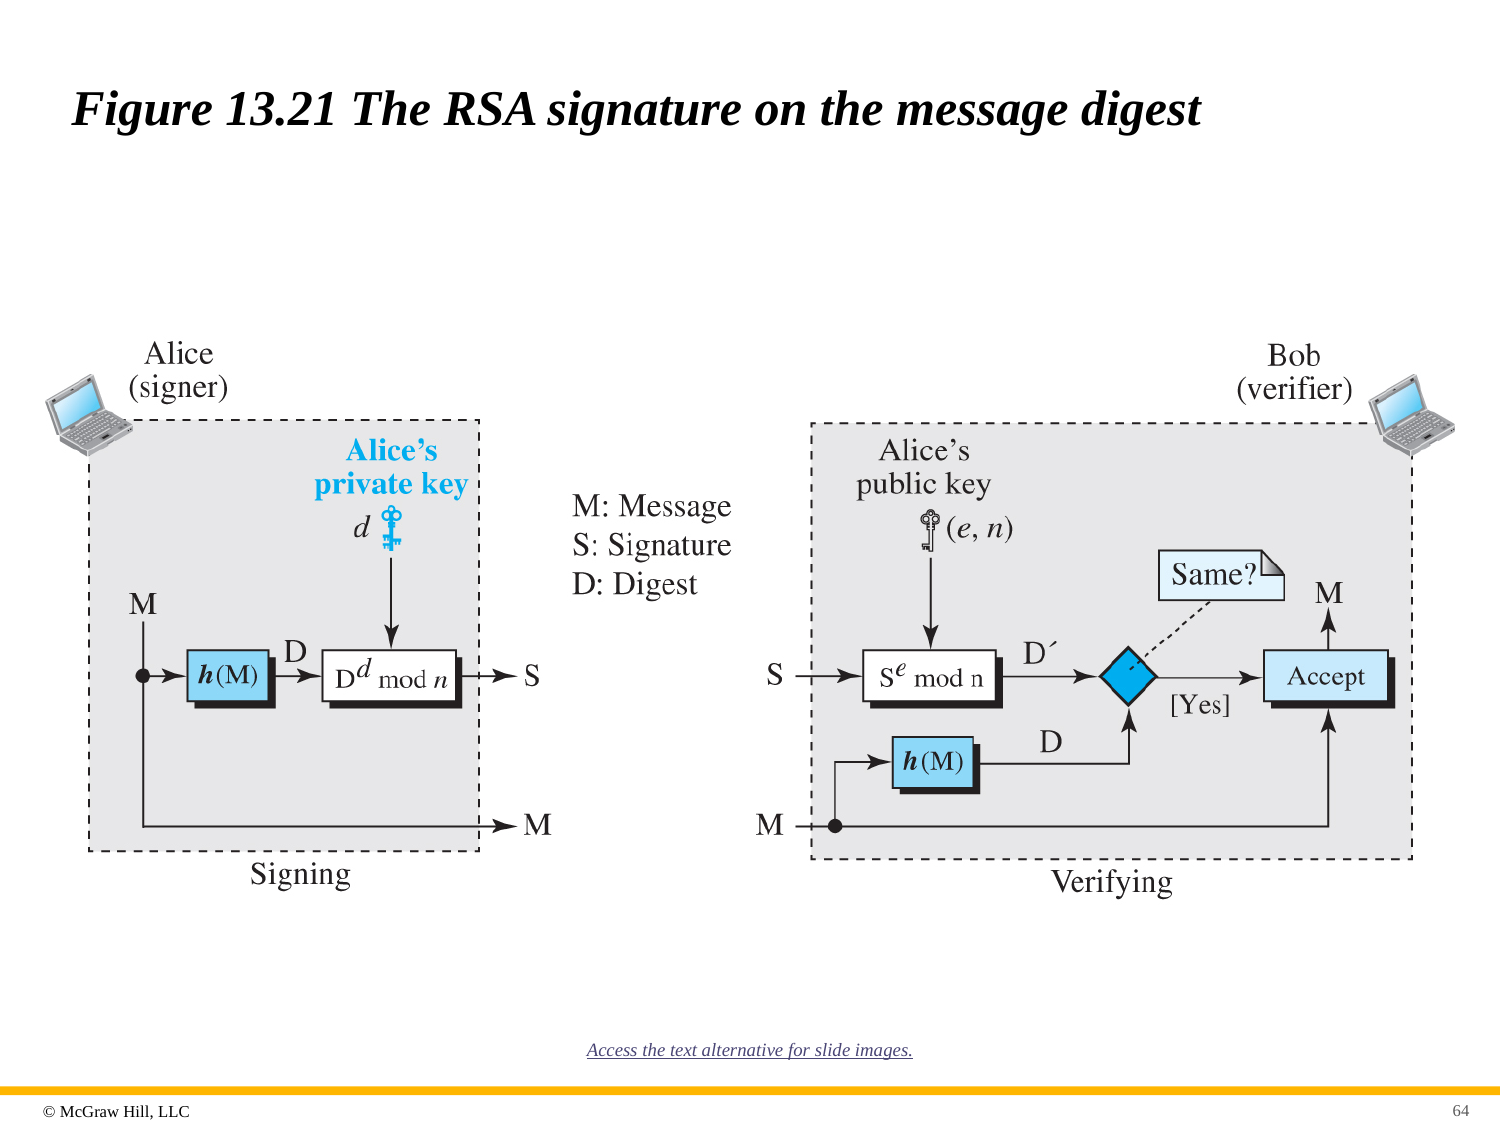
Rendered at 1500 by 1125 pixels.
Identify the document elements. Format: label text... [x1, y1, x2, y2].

list Access the text alternative for slide images. [525, 1033, 975, 1066]
title Figure 13.21 The RSA signature on the message digest [56, 50, 1444, 162]
slide_number 64 [1418, 1096, 1477, 1123]
picture [44, 336, 1455, 905]
